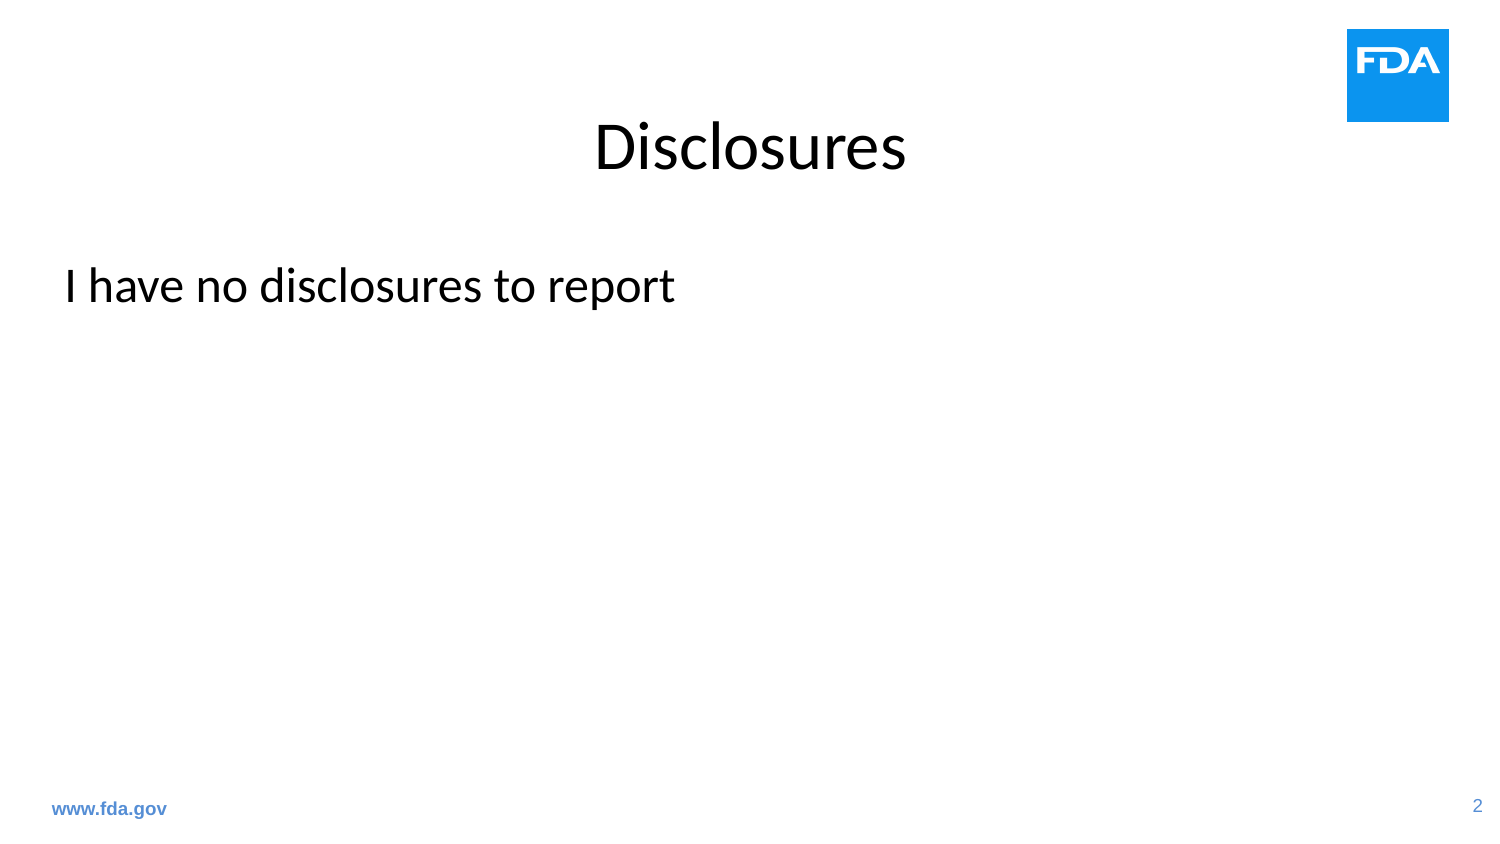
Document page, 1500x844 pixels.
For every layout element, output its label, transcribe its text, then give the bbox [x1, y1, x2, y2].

list I have no disclosures to report [53, 247, 1449, 775]
picture [1347, 29, 1449, 85]
footer www.fda.gov [40, 785, 516, 831]
title Disclosures [53, 85, 1449, 200]
